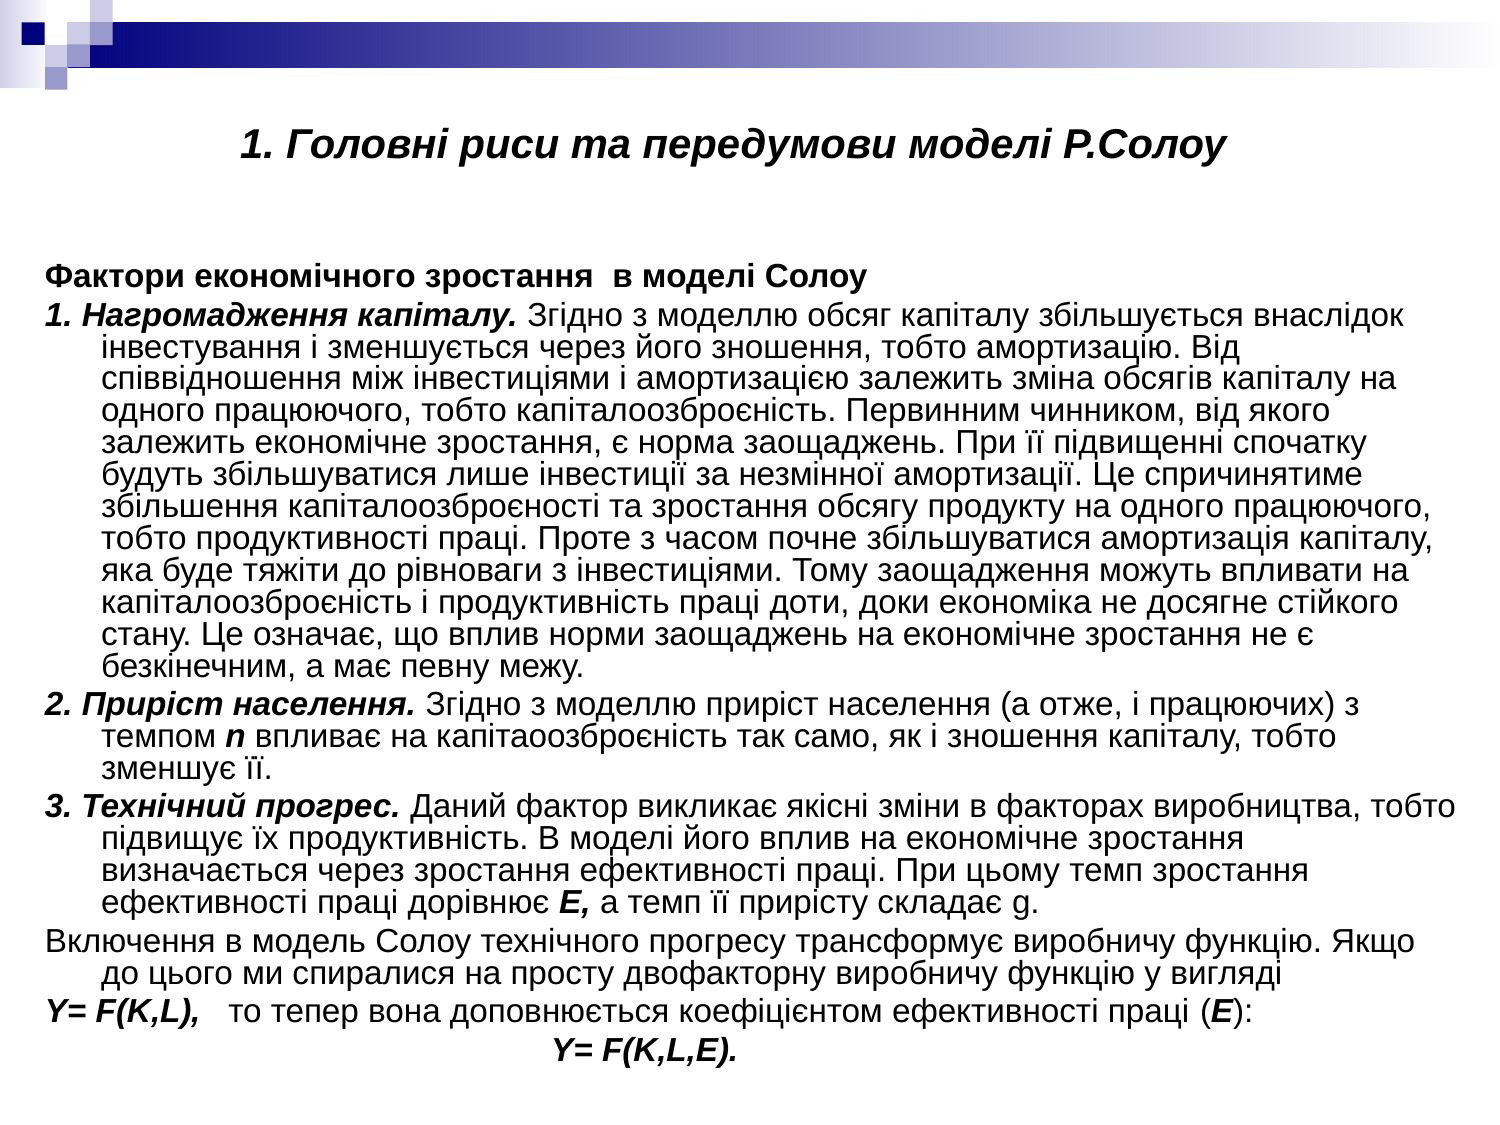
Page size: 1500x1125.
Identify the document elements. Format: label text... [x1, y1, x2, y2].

title 1. Головні риси та передумови моделі Р.Солоу [75, 50, 1425, 234]
list Фактори економічного зростання в моделі Солоу 1. Нагромадження капіталу. Згідно з моделлю обсяг капіталу збільшується внаслідок інвестування і зменшується через його зношення, тобто амортизацію. Від співвідношення між інвестиціями і амортизацією залежить зміна обсягів капіталу на одного працюючого, тобто капіталоозброєність. Первинним чинником, від якого залежить економічне зростання, є норма заощаджень. При її підвищенні спочатку будуть збільшуватися лише інвестиції за незмінної амортизації. Це спричинятиме збільшення капіталоозброєності та зростання обсягу продукту на одного працюючого, тобто продуктивності праці. Проте з часом почне збільшуватися амортизація капіталу, яка буде тяжіти до рівноваги з інвестиціями. Тому заощадження можуть впливати на капіталоозброєність і продуктивність праці доти, доки економіка не досягне стійкого стану. Це означає, що вплив норми заощаджень на економічне зростання не є безкінечним, а має певну межу. 2. Приріст населення. Згідно з моделлю приріст населення (а отже, і працюючих) з темпом n впливає на капітаоозброєність так само, як і зношення капіталу, тобто зменшує її. 3. Технічний прогрес. Даний фактор викликає якісні зміни в факторах виробництва, тобто підвищує їх продуктивність. В моделі його вплив на економічне зростання визначається через зростання ефективності праці. При цьому темп зростання ефективності праці дорівнює E, а темп її прирісту складає g. Включення в модель Солоу технічного прогресу трансформує виробничу функцію. Якщо до цього ми спиралися на просту двофакторну виробничу функцію у вигляді Y= F(K,L), то тепер вона доповнюється коефіцієнтом ефективності праці (E): Y= F(K,L,E). [29, 254, 1476, 1105]
